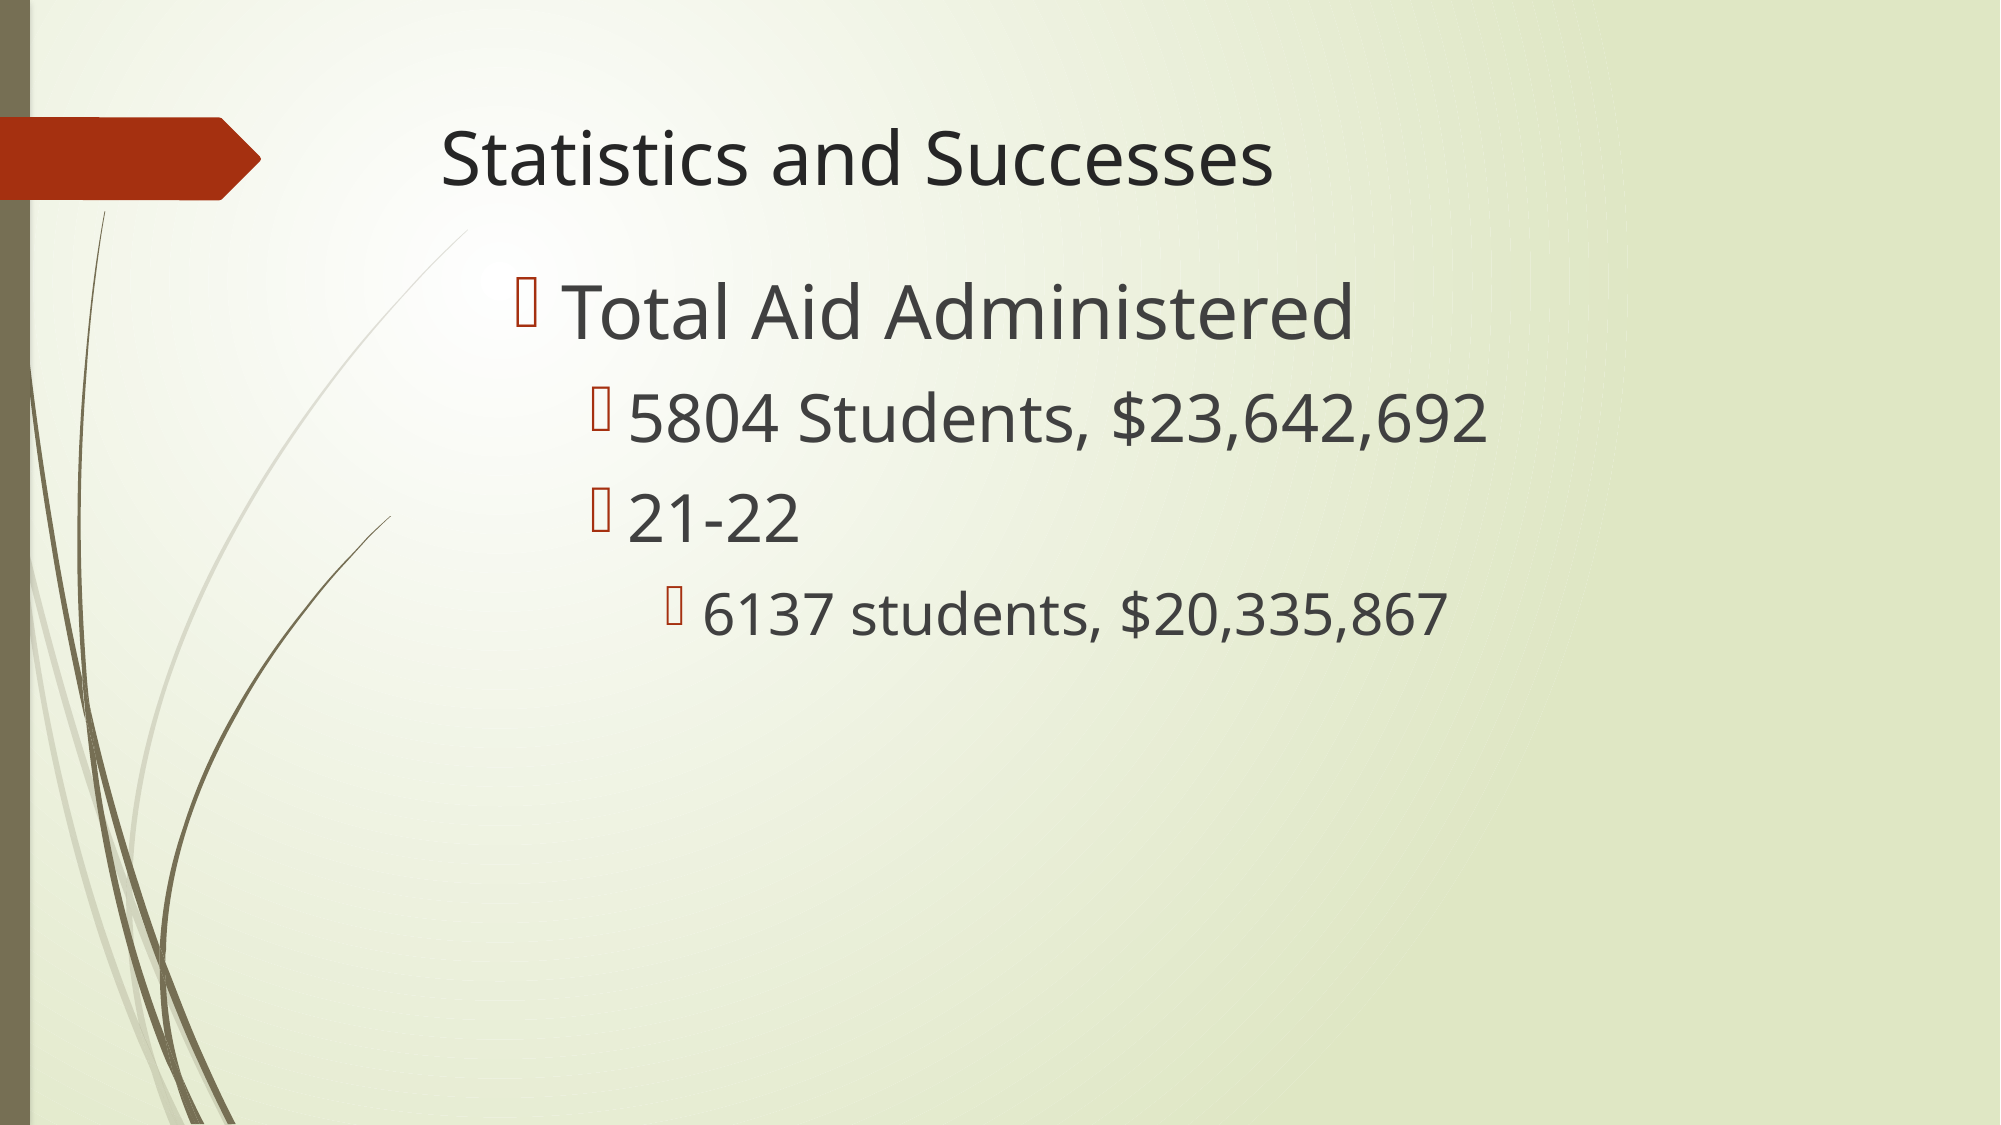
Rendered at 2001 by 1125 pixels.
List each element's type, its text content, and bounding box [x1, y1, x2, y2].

title Statistics and Successes [425, 102, 1888, 257]
list Total Aid Administered 5804 Students, $23,642,692 21-22 6137 students, $20,335,867 [424, 257, 1888, 1060]
